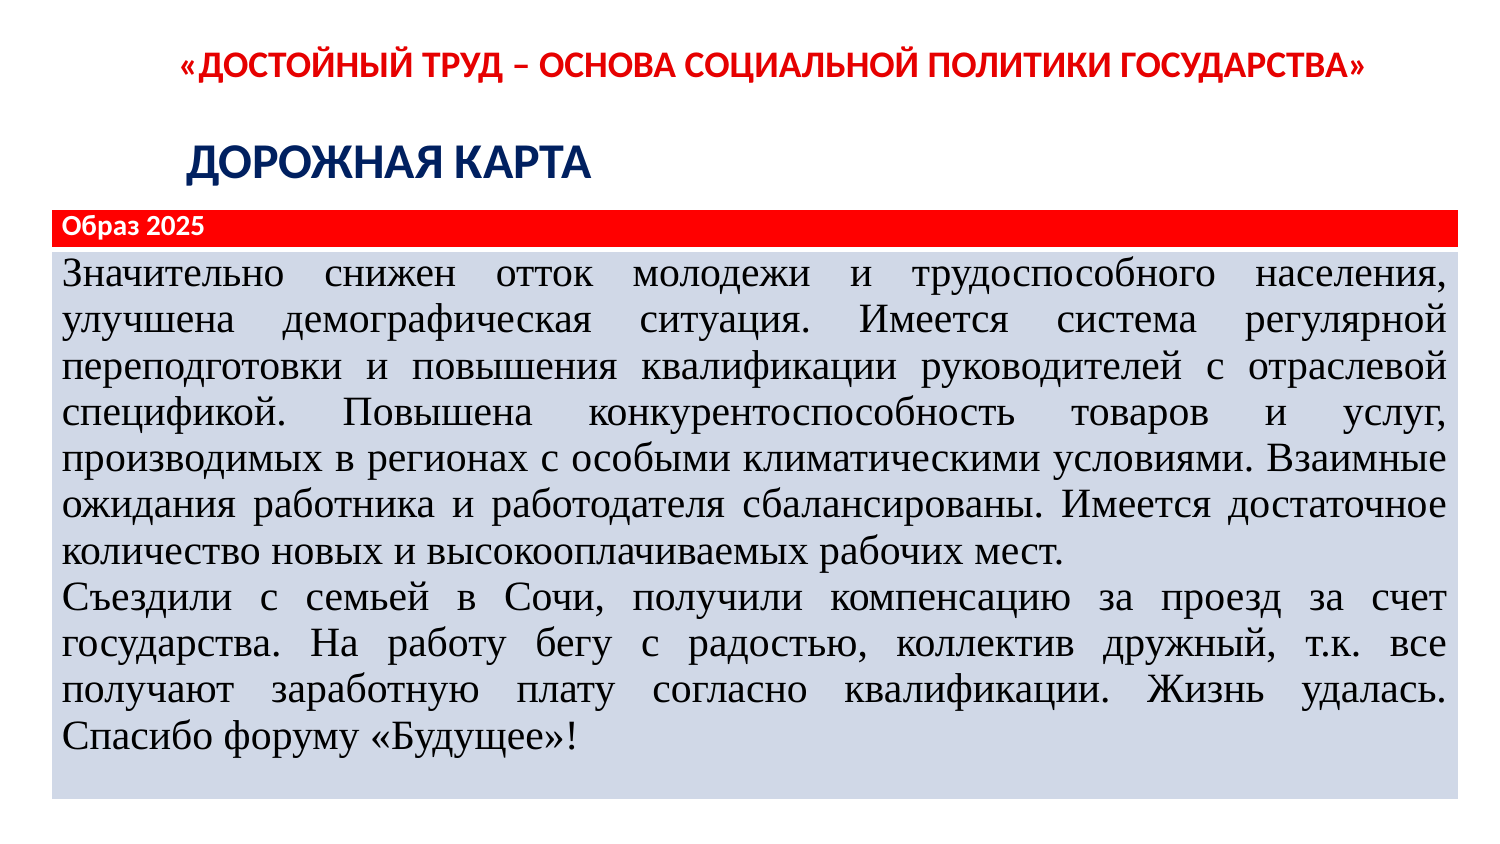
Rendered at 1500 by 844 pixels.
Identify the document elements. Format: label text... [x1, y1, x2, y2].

text_box ДОРОЖНАЯ КАРТА [171, 120, 922, 196]
text_box «ДОСТОЙНЫЙ ТРУД – ОСНОВА СОЦИАЛЬНОЙ ПОЛИТИКИ ГОСУДАРСТВА» [135, 40, 1412, 86]
table_cell Значительно снижен отток молодежи и трудоспособного населения, улучшена демографическая ситуация. Имеется система регулярной переподготовки и повышения квалификации руководителей с отраслевой спецификой. Повышена конкурентоспособность товаров и услуг, производимых в регионах с особыми климатическими условиями. Взаимные ожидания работника и работодателя сбалансированы. Имеется достаточное количество новых и высокооплачиваемых рабочих мест. Съездили с семьей в Сочи, получили компенсацию за проезд за счет государства. На работу бегу с радостью, коллектив дружный, т.к. все получают заработную плату согласно квалификации. Жизнь удалась. Спасибо форуму «Будущее»! [52, 252, 1458, 799]
table_header Образ 2025 [52, 210, 1458, 247]
